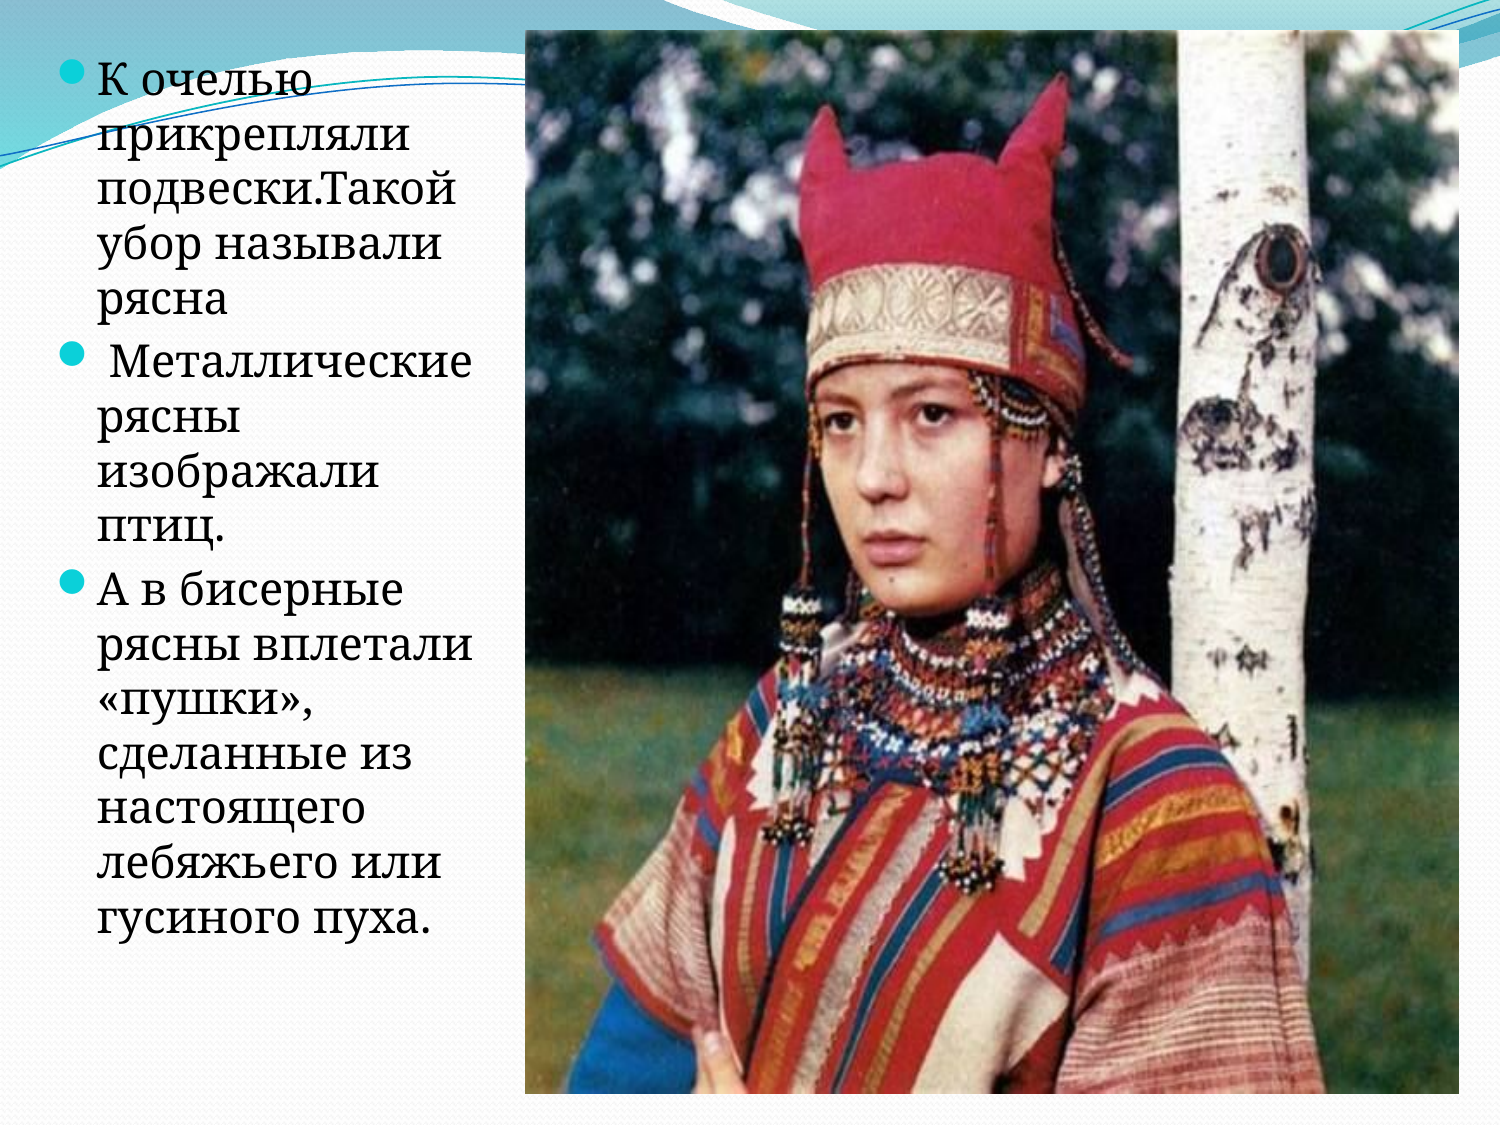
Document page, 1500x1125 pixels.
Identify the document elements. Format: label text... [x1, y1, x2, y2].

list К очелью прикрепляли подвески.Такой убор называли рясна Металлические рясны изображали птиц. А в бисерные рясны вплетали «пушки», сделанные из настоящего лебяжьего или гусиного пуха. [41, 42, 492, 1005]
picture [525, 30, 1459, 1095]
